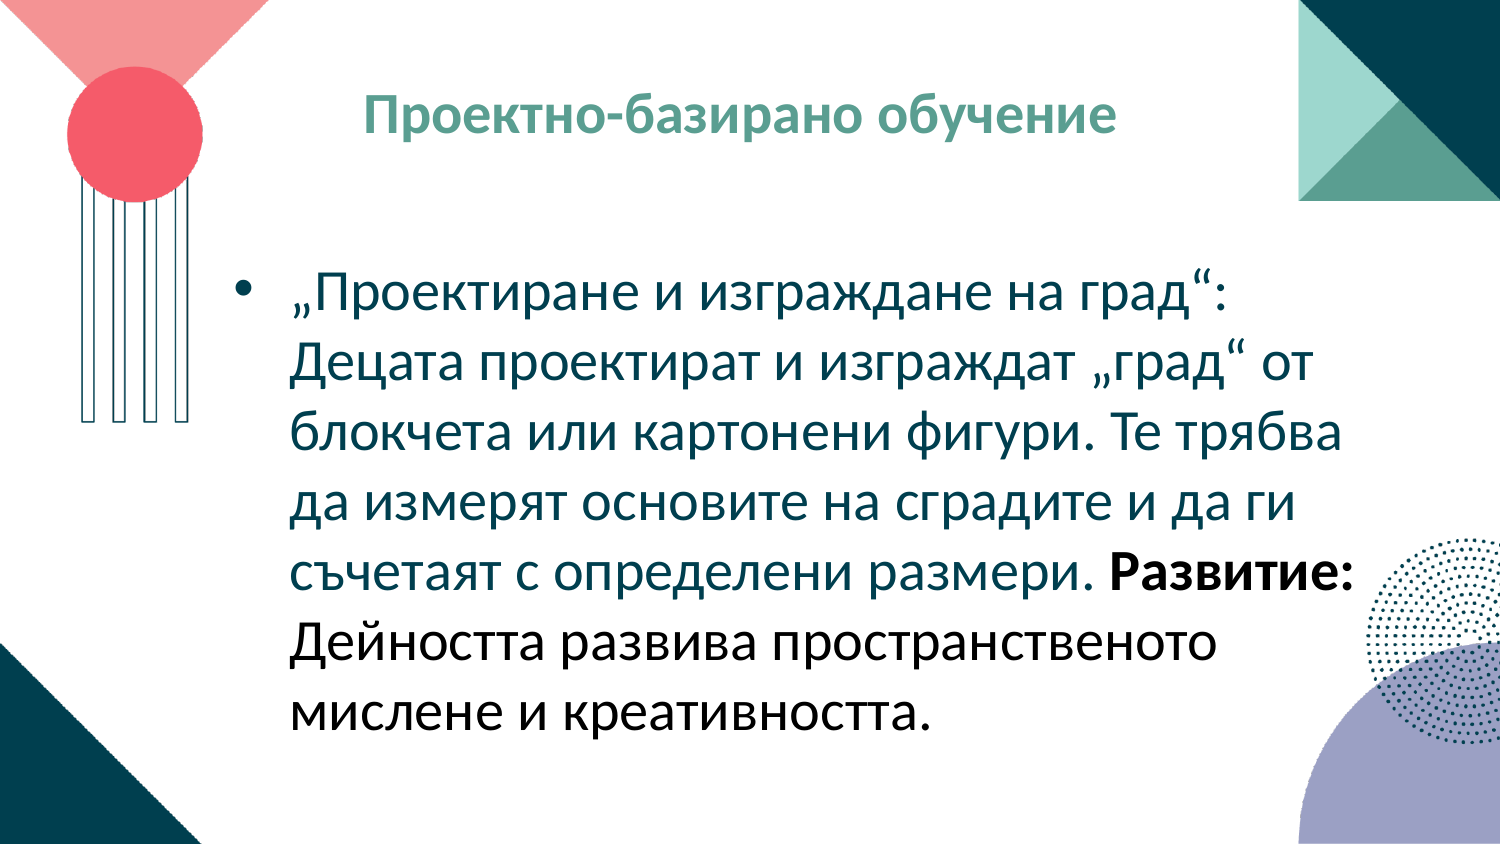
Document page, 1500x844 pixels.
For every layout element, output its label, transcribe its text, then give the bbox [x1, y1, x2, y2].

text_box Проектно-базирано обучение [348, 67, 1247, 153]
picture [0, 0, 1500, 844]
text_box „Проектиране и изграждане на град“: Децата проектират и изграждат „град“ от блокчета или картонени фигури. Те трябва да измерят основите на сградите и да ги съчетаят с определени размери. Развитие: Дейността развива пространственото мислене и креативността. [218, 244, 1419, 750]
